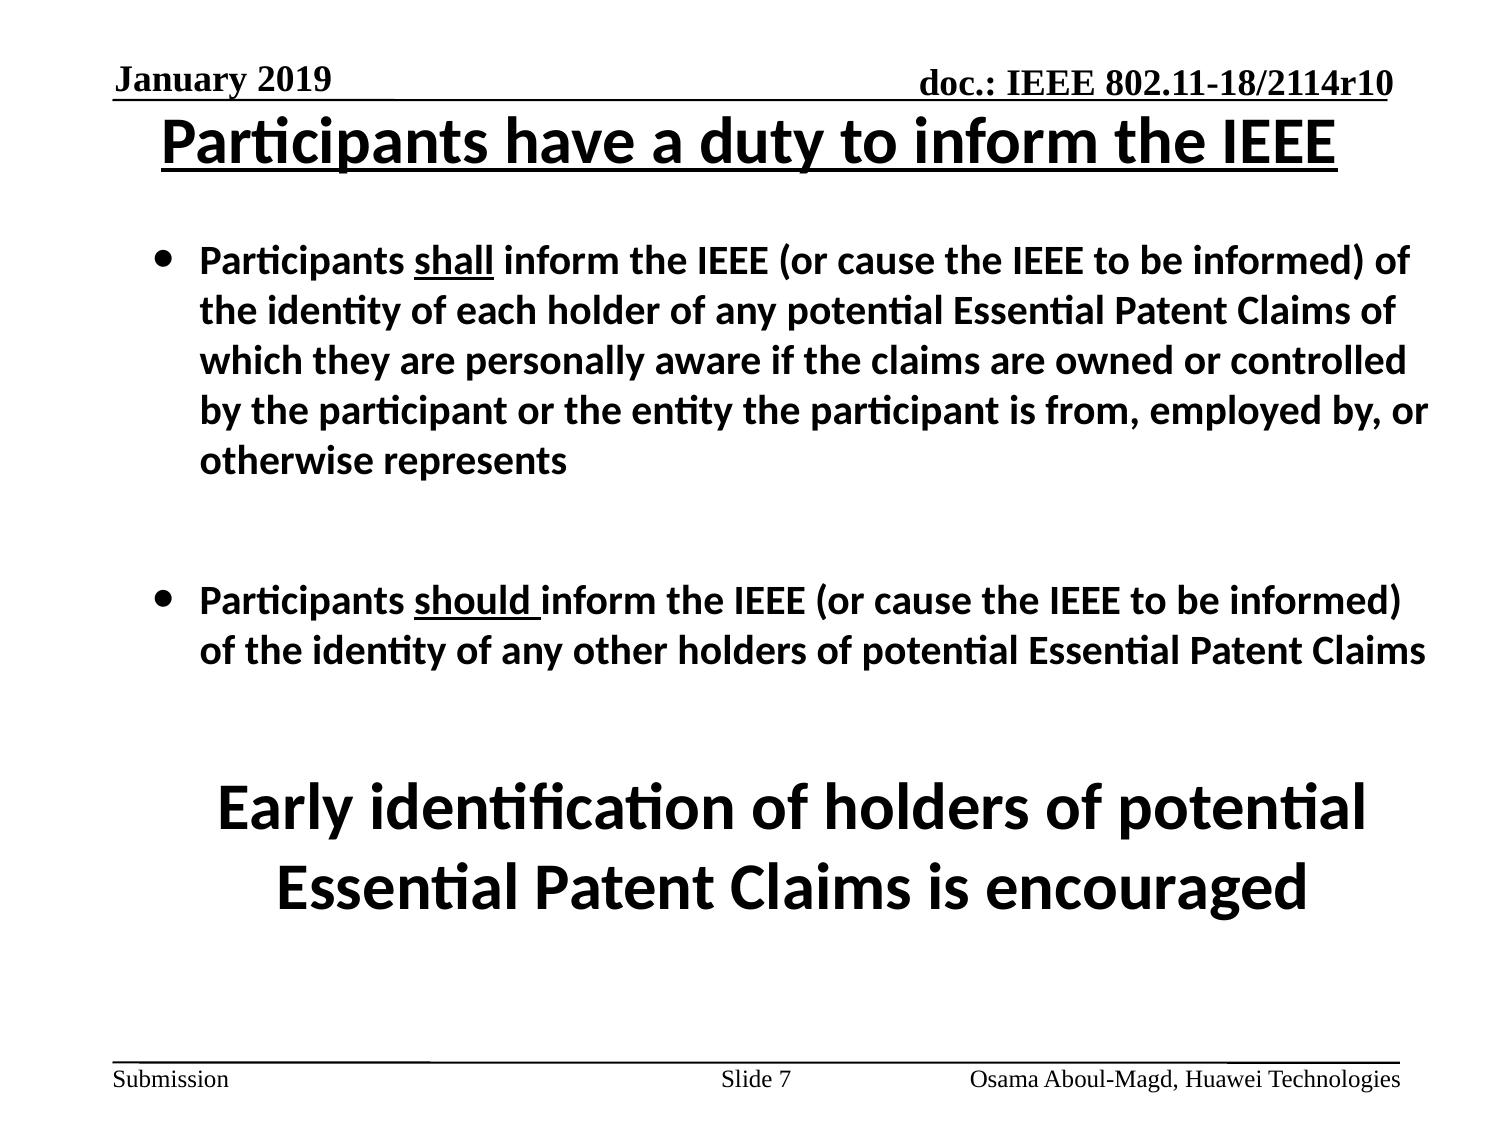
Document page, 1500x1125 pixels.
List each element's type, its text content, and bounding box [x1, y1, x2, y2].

list Participants shall inform the IEEE (or cause the IEEE to be informed) of the identity of each holder of any potential Essential Patent Claims of which they are personally aware if the claims are owned or controlled by the participant or the entity the participant is from, employed by, or otherwise represents Participants should inform the IEEE (or cause the IEEE to be informed) of the identity of any other holders of potential Essential Patent Claims Early identification of holders of potential Essential Patent Claims is encouraged [62, 224, 1451, 901]
slide_number Slide 7 [712, 1061, 800, 1123]
title Participants have a duty to inform the IEEE [112, 112, 1388, 163]
footer Osama Aboul-Magd, Huawei Technologies [878, 1061, 1402, 1093]
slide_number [114, 54, 423, 100]
